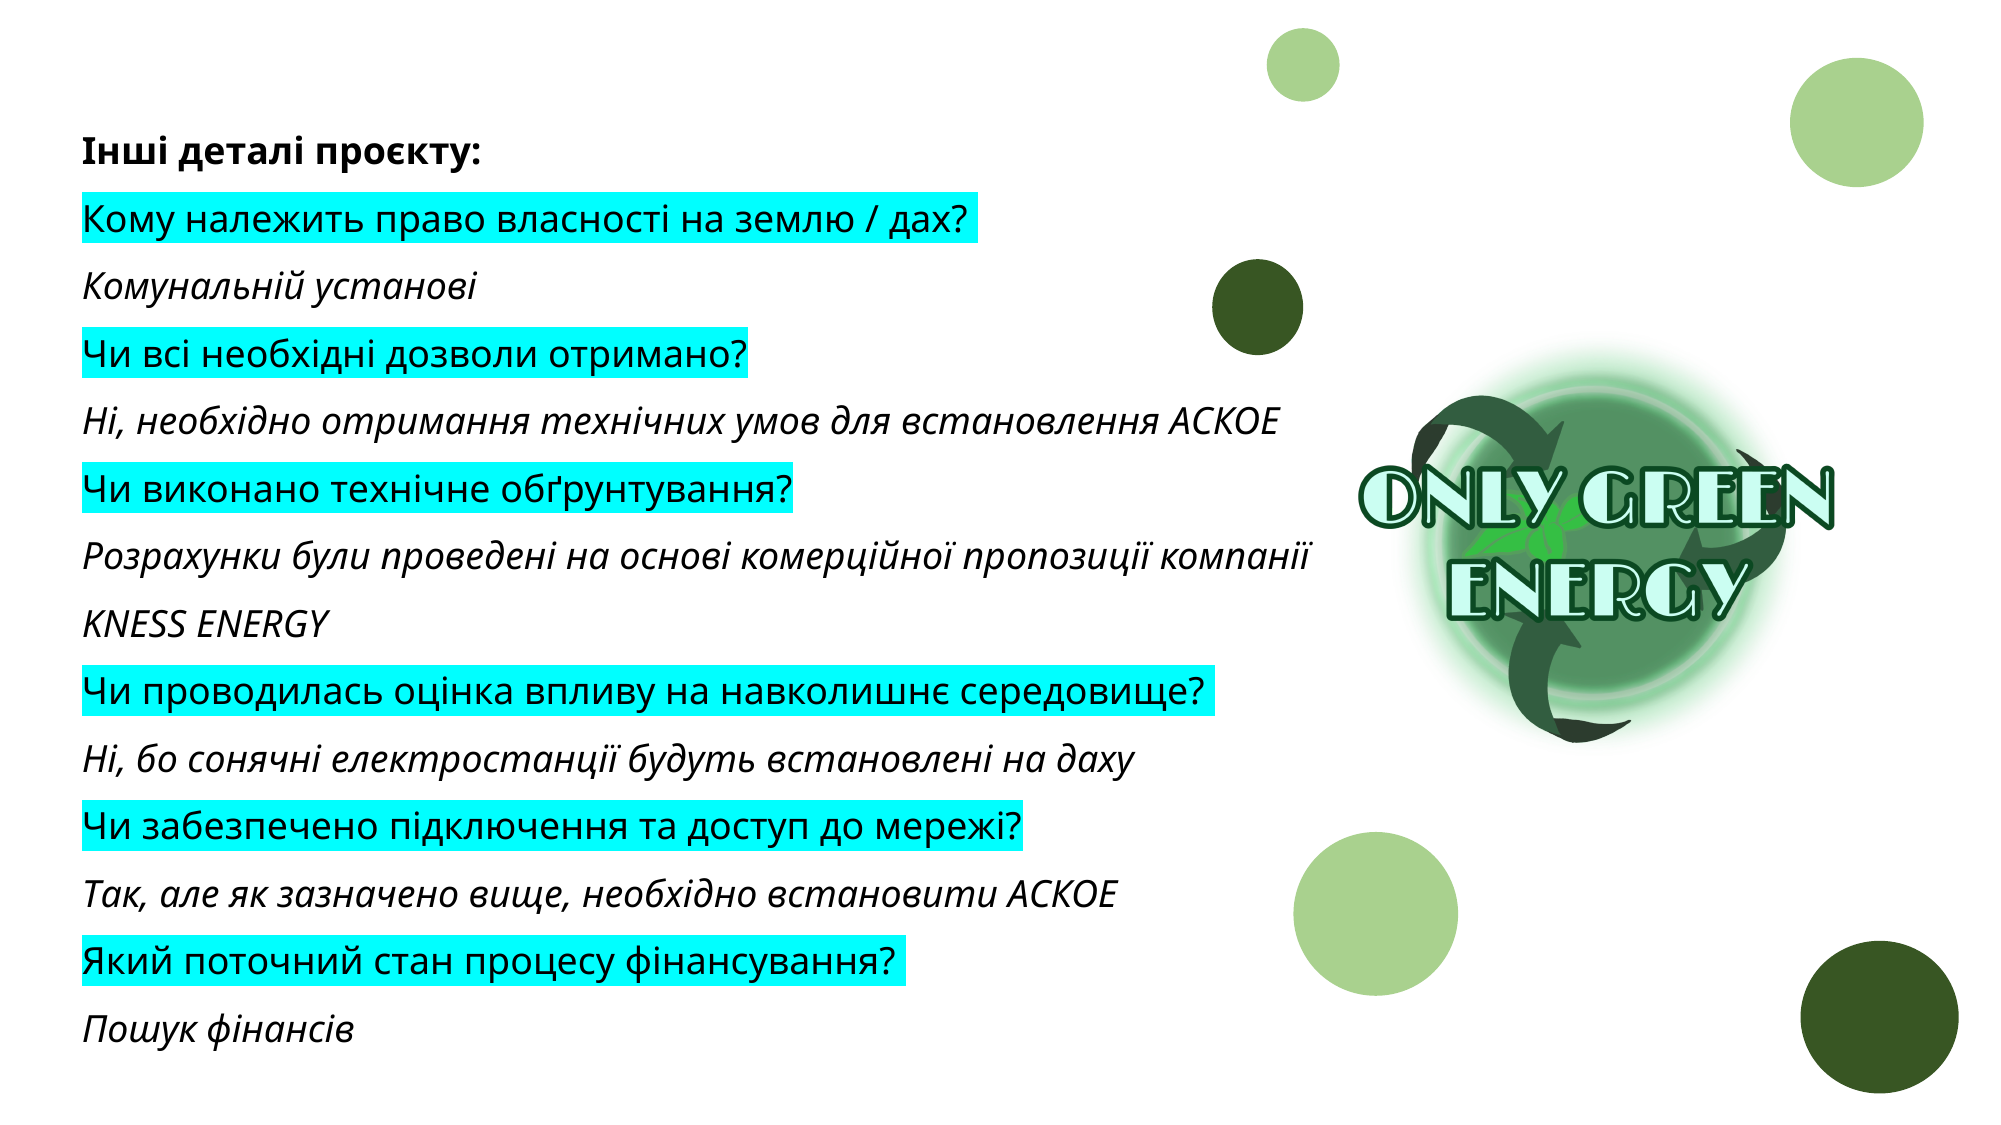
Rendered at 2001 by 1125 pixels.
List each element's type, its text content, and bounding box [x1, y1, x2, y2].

text_box [1292, 875, 1460, 997]
text_box [1265, 27, 1341, 103]
text_box [1799, 939, 1960, 1095]
text_box [1788, 56, 1925, 189]
picture [1264, 211, 1929, 875]
text_box Інші деталі проєкту: Кому належить право власності на землю / дах? Комунальній установі Чи всі необхідні дозволи отримано? Ні, необхідно отримання технічних умов для встановлення АСКОЕ Чи виконано технічне обґрунтування? Розрахунки були проведені на основі комерційної пропозиції компанії KNESS ENERGY Чи проводилась оцінка впливу на навколишнє середовище? Ні, бо сонячні електростанції будуть встановлені на даху Чи забезпечено підключення та доступ до мережі? Так, але як зазначено вище, необхідно встановити АСКОЕ Який поточний стан процесу фінансування? Пошук фінансів [67, 97, 1387, 1057]
text_box [1211, 258, 1264, 357]
